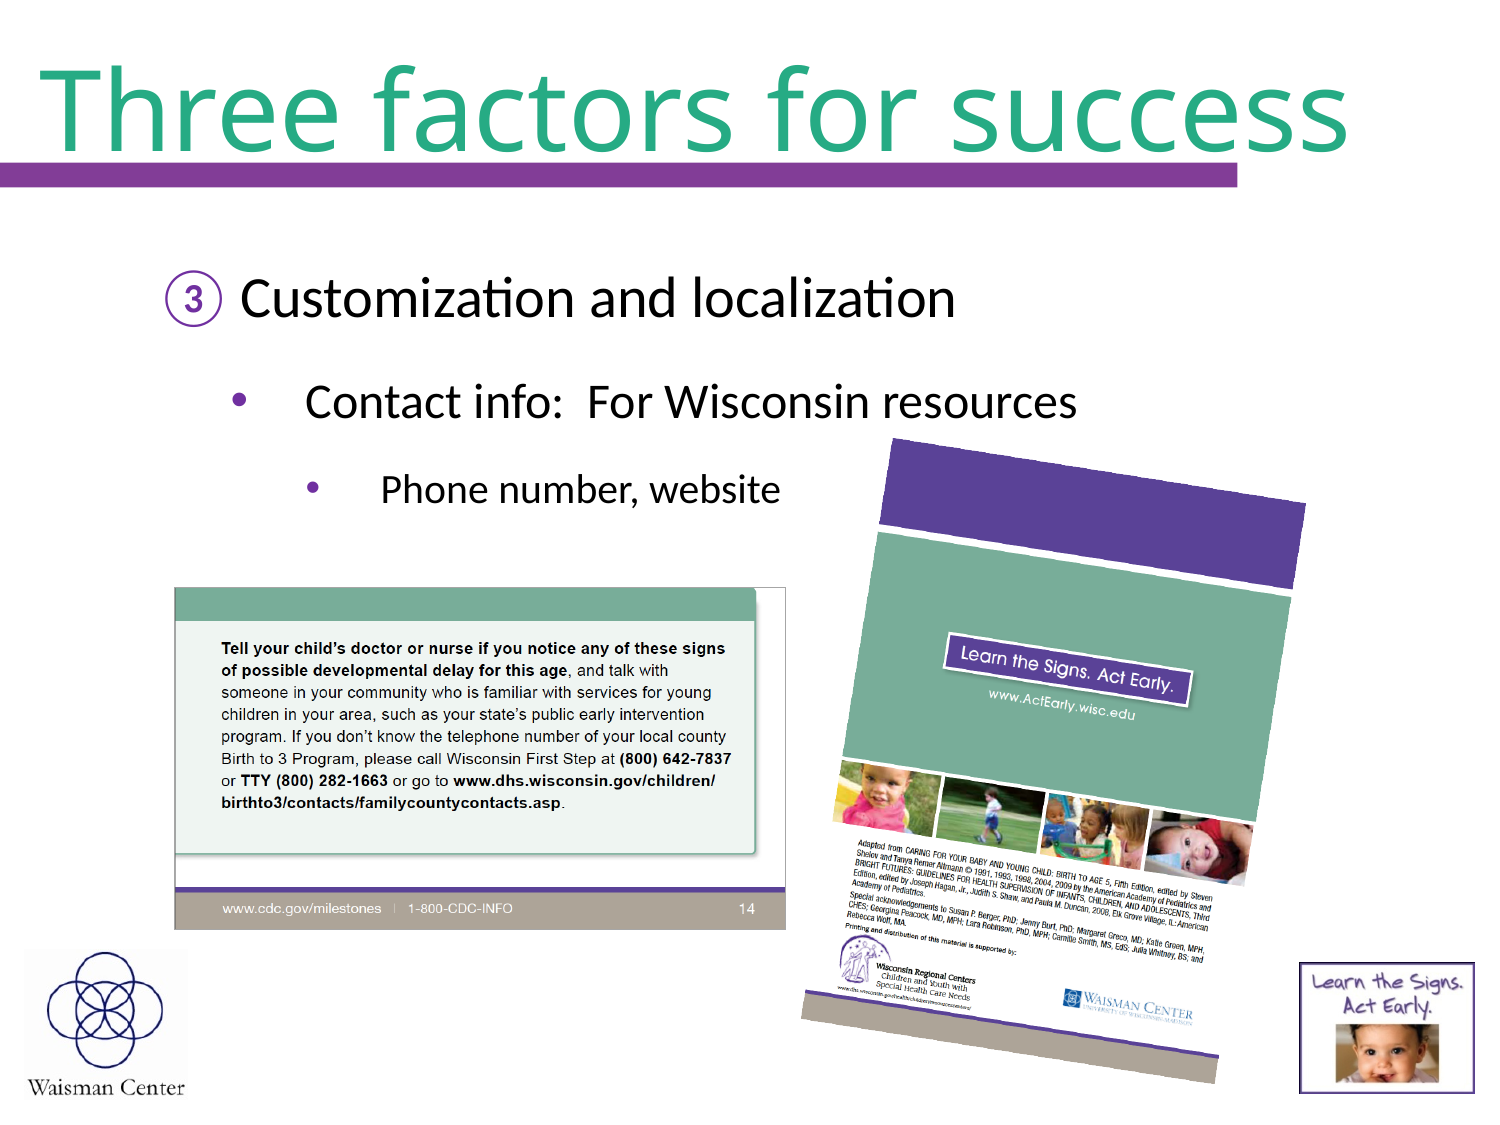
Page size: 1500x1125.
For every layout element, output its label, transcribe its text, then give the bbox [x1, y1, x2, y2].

title Three factors for success [24, 49, 1463, 163]
picture [174, 587, 786, 930]
picture [802, 438, 1306, 1083]
list Customization and localization Contact info: For Wisconsin resources Phone number, website [74, 237, 1401, 981]
picture [24, 949, 188, 1100]
picture [1299, 962, 1475, 1094]
